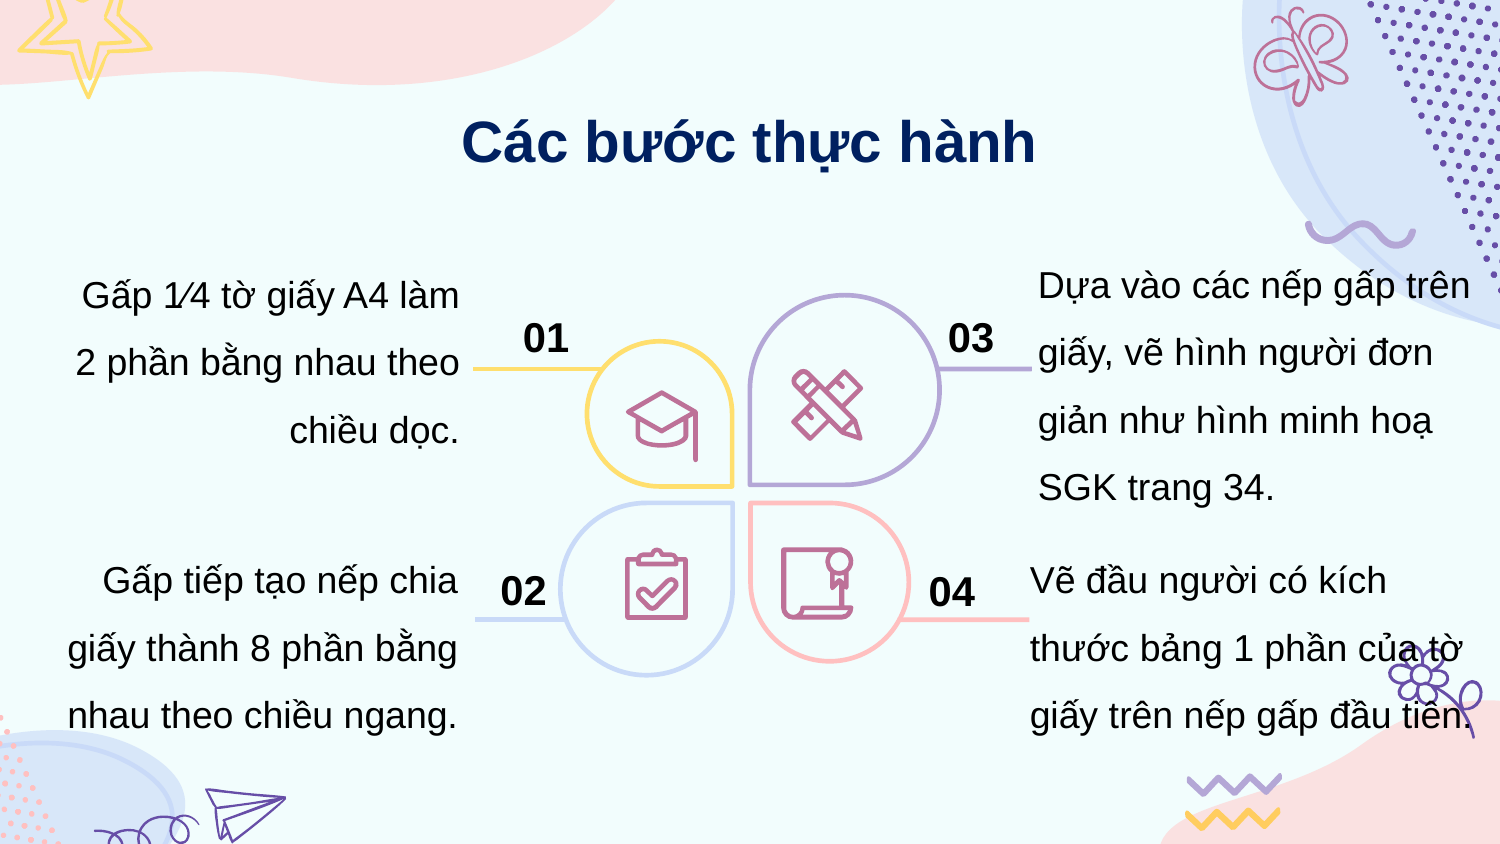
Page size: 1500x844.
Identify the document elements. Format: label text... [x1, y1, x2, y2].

text_box [566, 502, 733, 676]
text_box [750, 502, 909, 662]
text_box 02 [485, 556, 590, 622]
text_box 01 [508, 303, 613, 369]
text_box Gấp 1⁄4 tờ giấy A4 làm 2 phần bằng nhau theo chiều dọc. [51, 240, 475, 459]
title Các bước thực hành [92, 102, 1408, 197]
text_box [586, 341, 733, 487]
text_box Vẽ đầu người có kích thước bảng 1 phần của tờ giấy trên nếp gấp đầu tiên. [1015, 526, 1496, 744]
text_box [624, 547, 689, 621]
text_box Gấp tiếp tạo nếp chia giấy thành 8 phần bằng nhau theo chiều ngang. [23, 526, 473, 744]
text_box Dựa vào các nếp gấp trên giấy, vẽ hình người đơn giản như hình minh hoạ SGK trang 34. [1023, 231, 1488, 516]
text_box 03 [933, 303, 1038, 369]
text_box [749, 295, 940, 485]
text_box 04 [913, 556, 1018, 618]
